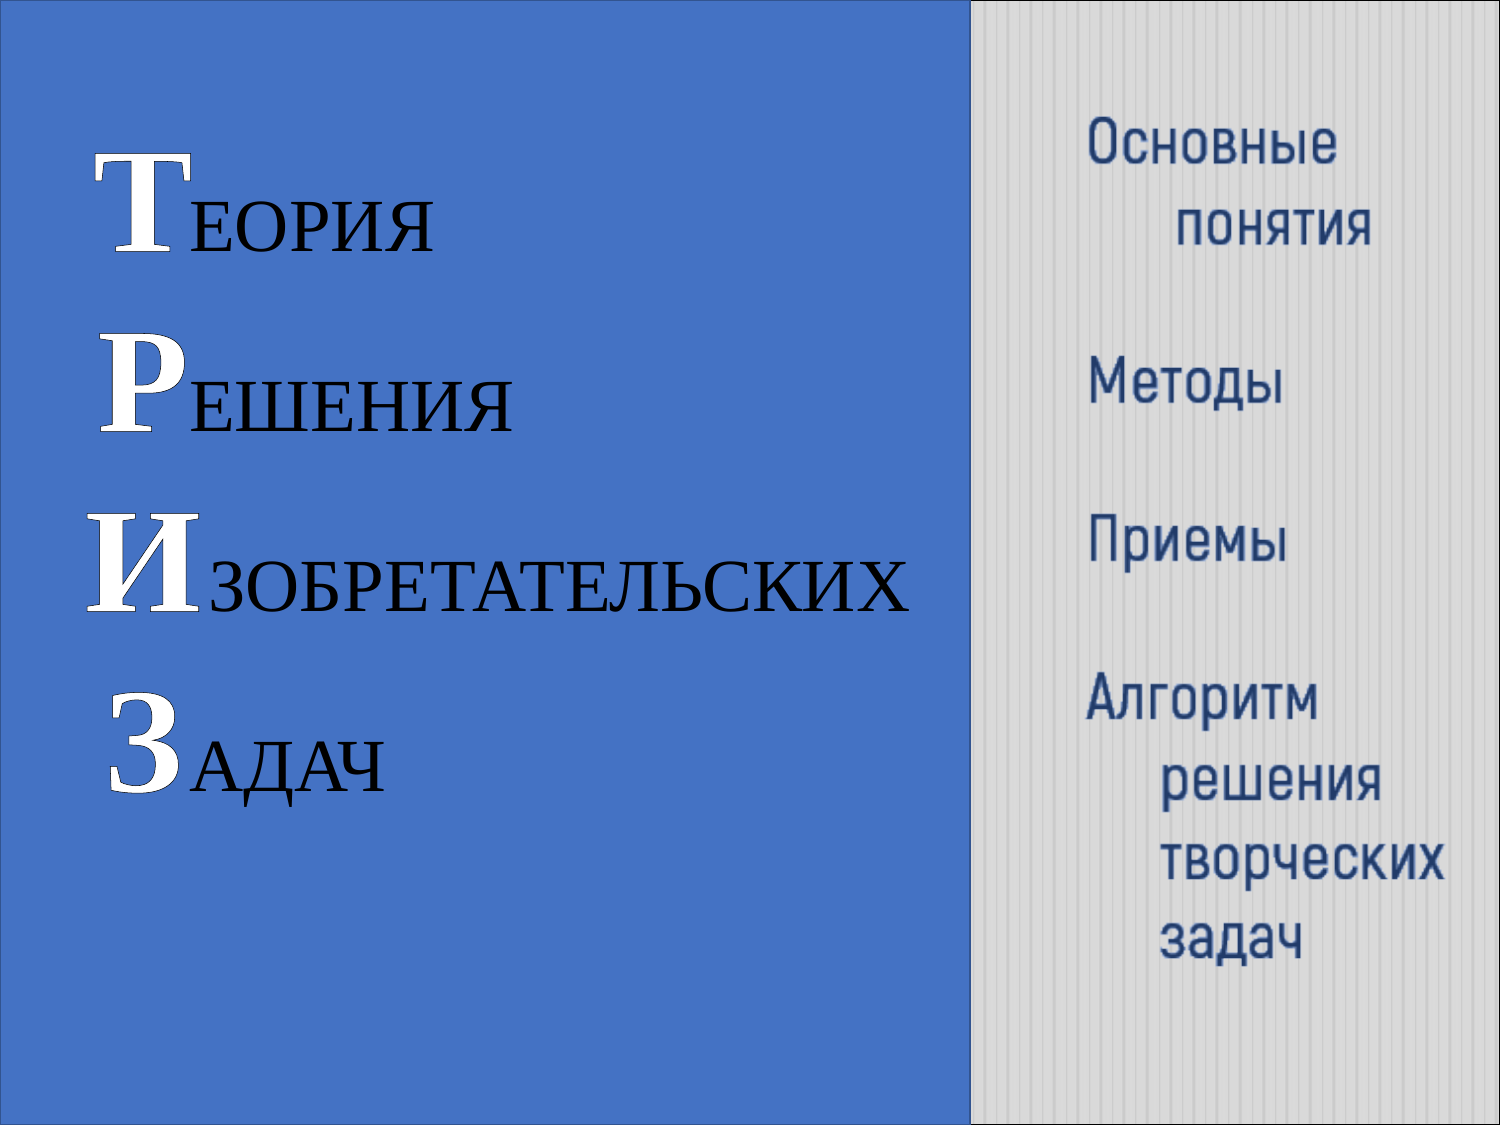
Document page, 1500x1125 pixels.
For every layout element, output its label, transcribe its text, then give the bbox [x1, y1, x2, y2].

picture [1032, 28, 1500, 1125]
text_box Т Р И З [69, 94, 217, 830]
text_box [0, 0, 971, 1125]
text_box ЕОРИЯ ЕШЕНИЯ ЗОБРЕТАТЕЛЬСКИХ АДАЧ [174, 169, 926, 815]
text_box [971, 0, 1500, 1125]
